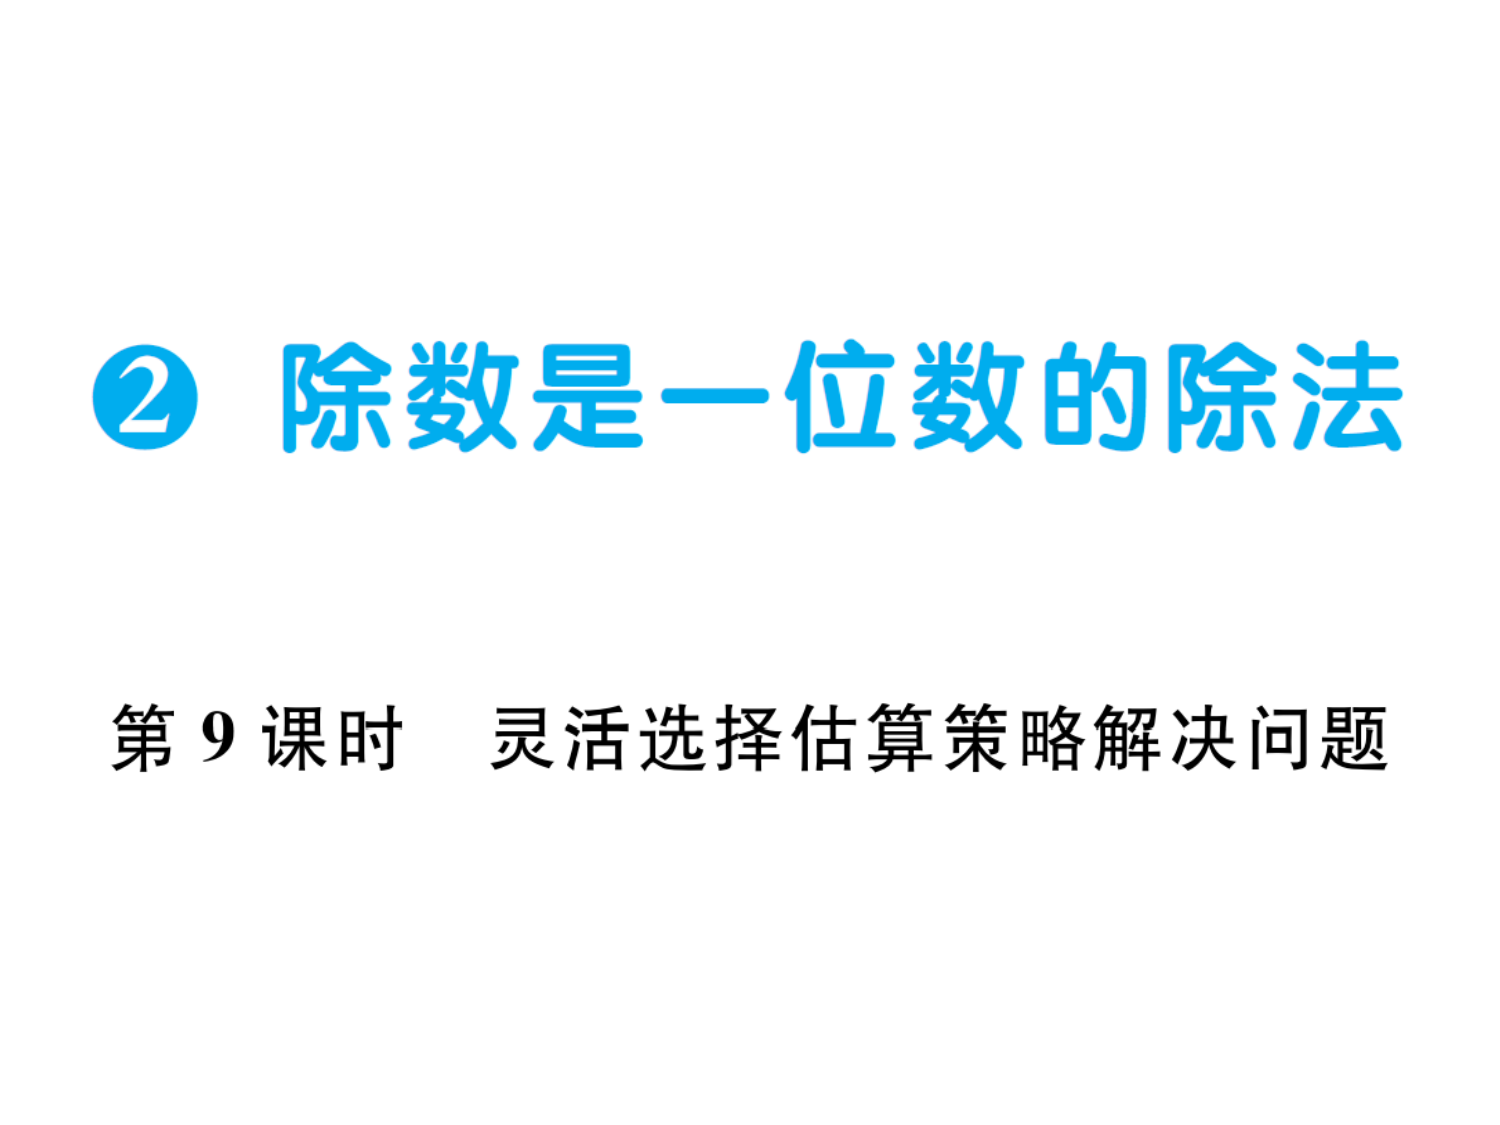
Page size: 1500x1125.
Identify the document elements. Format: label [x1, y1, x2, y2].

picture [106, 692, 1394, 781]
picture [85, 326, 1415, 463]
